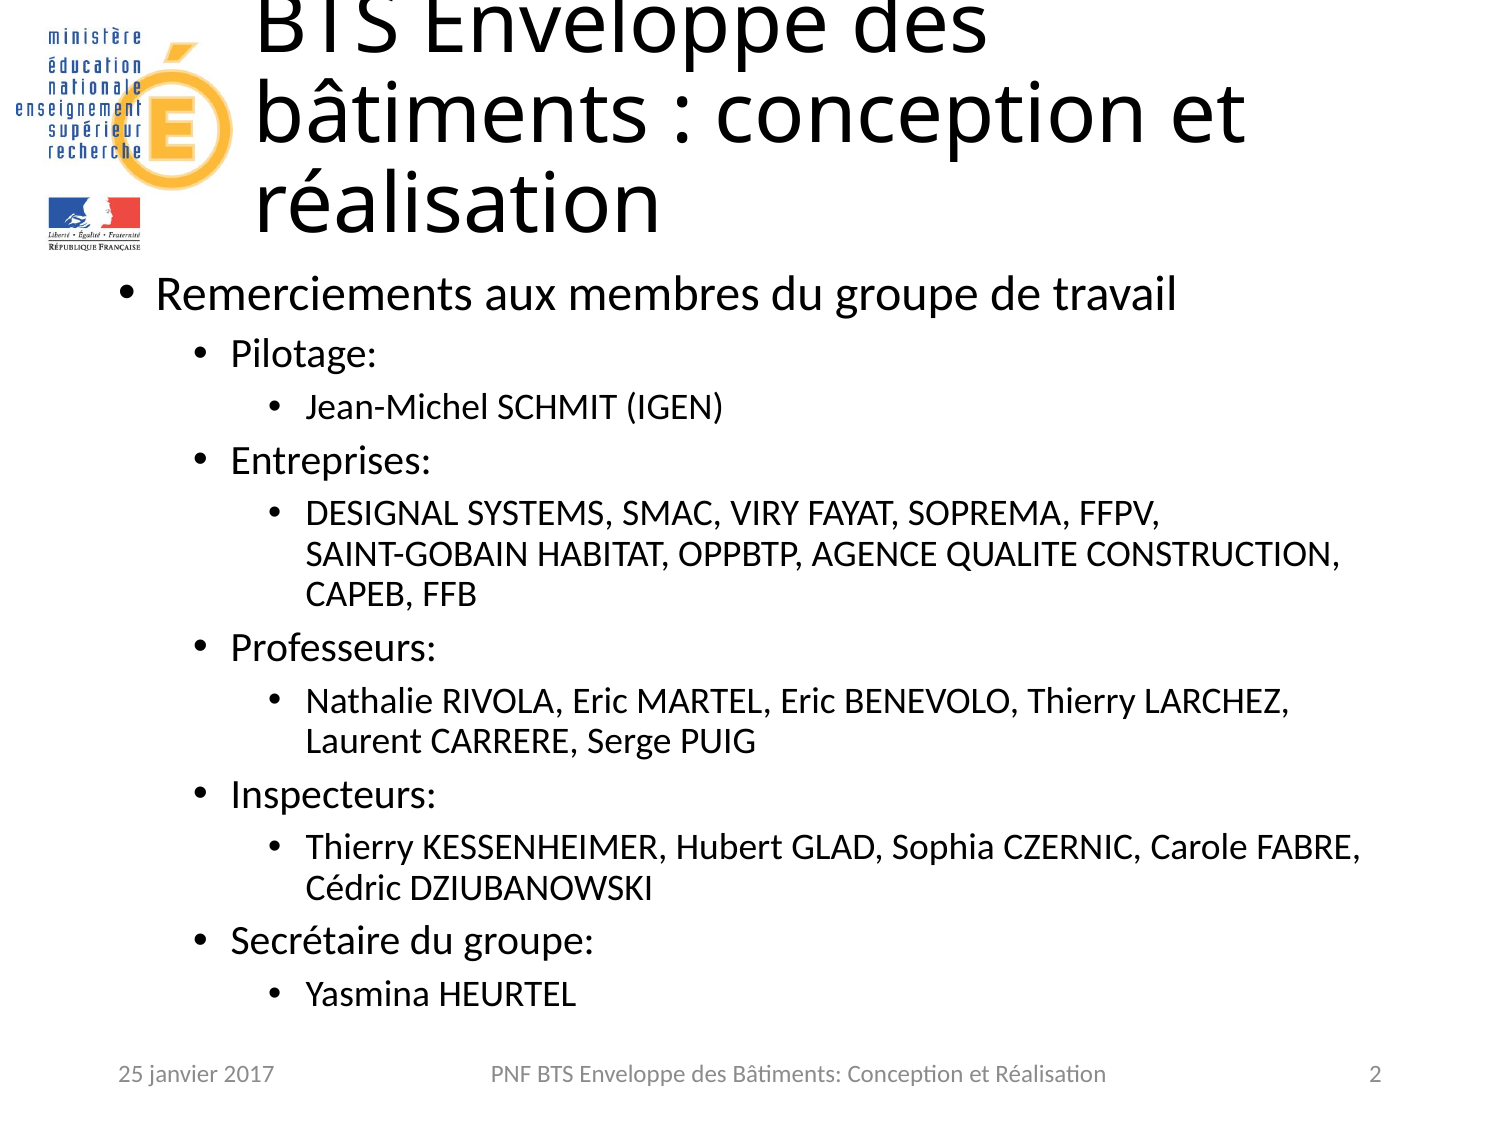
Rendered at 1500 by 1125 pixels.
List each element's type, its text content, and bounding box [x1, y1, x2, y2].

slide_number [103, 1042, 440, 1103]
slide_number 2 [1158, 1042, 1397, 1103]
picture [16, 27, 233, 251]
list Remerciements aux membres du groupe de travail Pilotage: Jean-Michel SCHMIT (IGEN) Entreprises: DESIGNAL SYSTEMS, SMAC, VIRY FAYAT, SOPREMA, FFPV, SAINT-GOBAIN HABITAT, OPPBTP, AGENCE QUALITE CONSTRUCTION, CAPEB, FFB Professeurs: Nathalie RIVOLA, Eric MARTEL, Eric BENEVOLO, Thierry LARCHEZ, Laurent CARRERE, Serge PUIG Inspecteurs: Thierry KESSENHEIMER, Hubert GLAD, Sophia CZERNIC, Carole FABRE, Cédric DZIUBANOWSKI Secrétaire du groupe: Yasmina HEURTEL [103, 259, 1397, 1026]
footer PNF BTS Enveloppe des Bâtiments: Conception et Réalisation [440, 1042, 1158, 1103]
title BTS Enveloppe des bâtiments : conception et réalisation [239, 10, 1397, 222]
